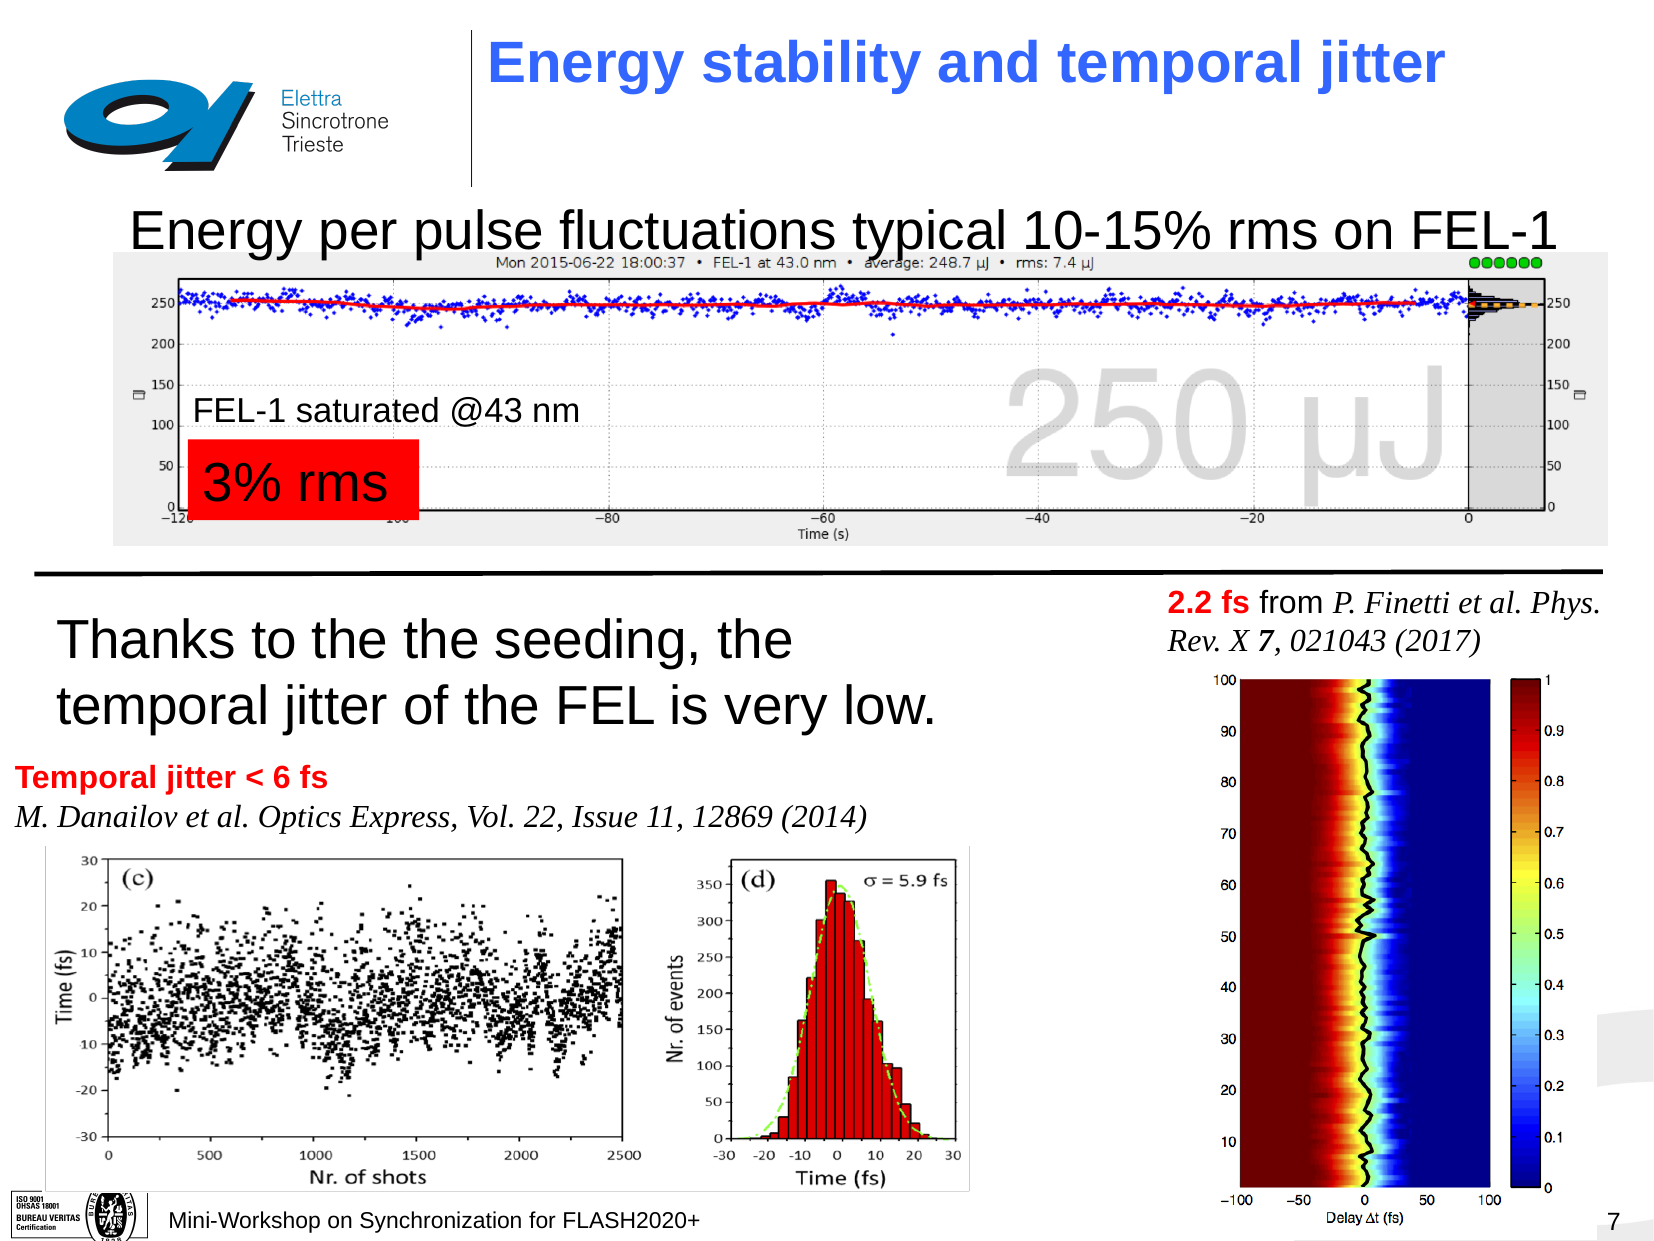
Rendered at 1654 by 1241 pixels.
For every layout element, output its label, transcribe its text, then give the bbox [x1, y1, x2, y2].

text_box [1152, 573, 1654, 1241]
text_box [34, 571, 1604, 575]
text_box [103, 186, 1608, 546]
picture [0, 6, 1654, 1241]
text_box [0, 748, 979, 1194]
title Energy stability and temporal jitter [472, 0, 1571, 129]
text_box Thanks to the the seeding, the temporal jitter of the FEL is very low. [41, 595, 1015, 743]
